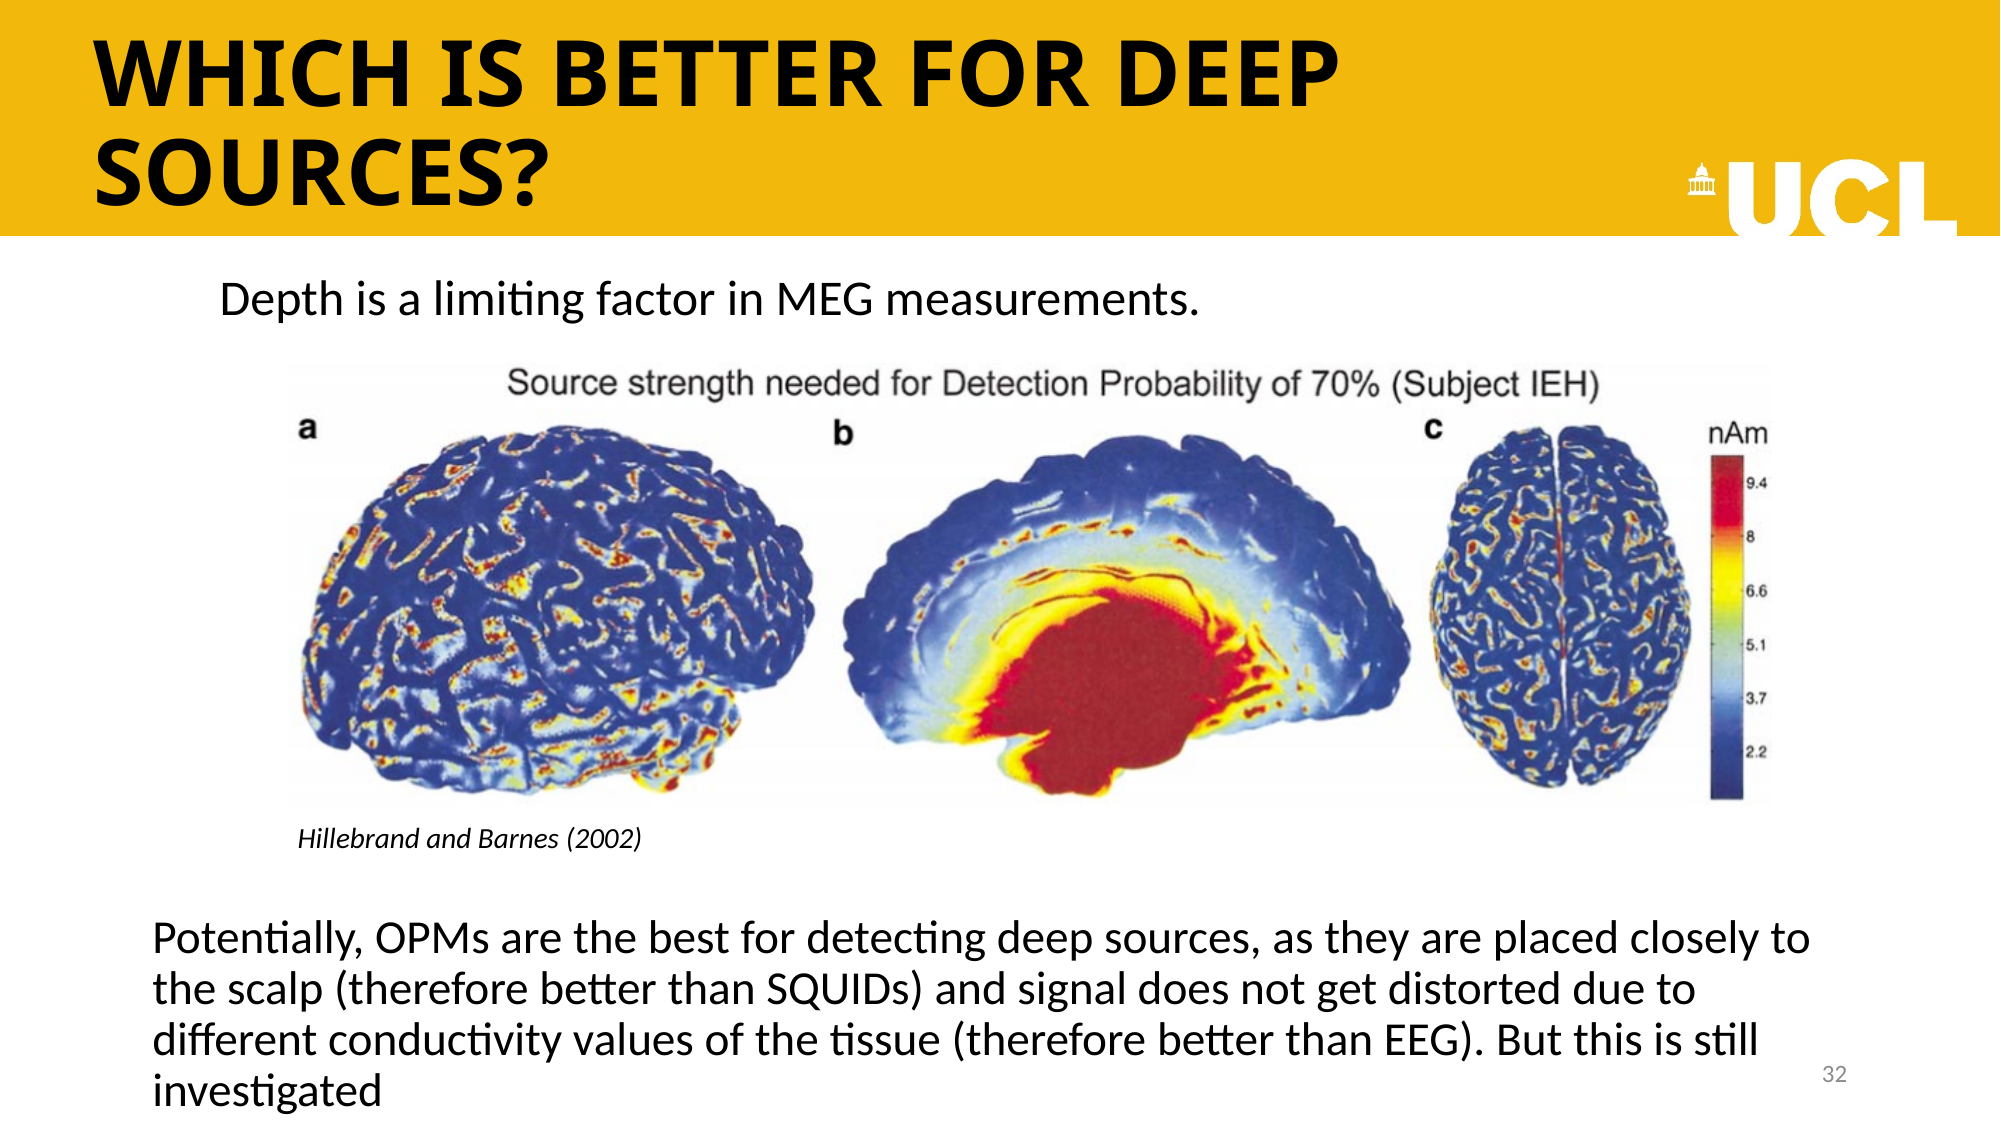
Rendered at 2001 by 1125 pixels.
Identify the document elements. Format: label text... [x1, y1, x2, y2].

picture [258, 334, 1790, 813]
text_box Hillebrand and Barnes (2002) [282, 813, 658, 862]
list Potentially, OPMs are the best for detecting deep sources, as they are placed closely to the scalp (therefore better than SQUIDs) and signal does not get distorted due to different conductivity values of the tissue (therefore better than EEG). But this is still investigated [137, 905, 1863, 1125]
picture [0, 0, 2000, 236]
text_box Depth is a limiting factor in MEG measurements. [204, 258, 1217, 334]
slide_number 32 [1412, 1042, 1863, 1103]
